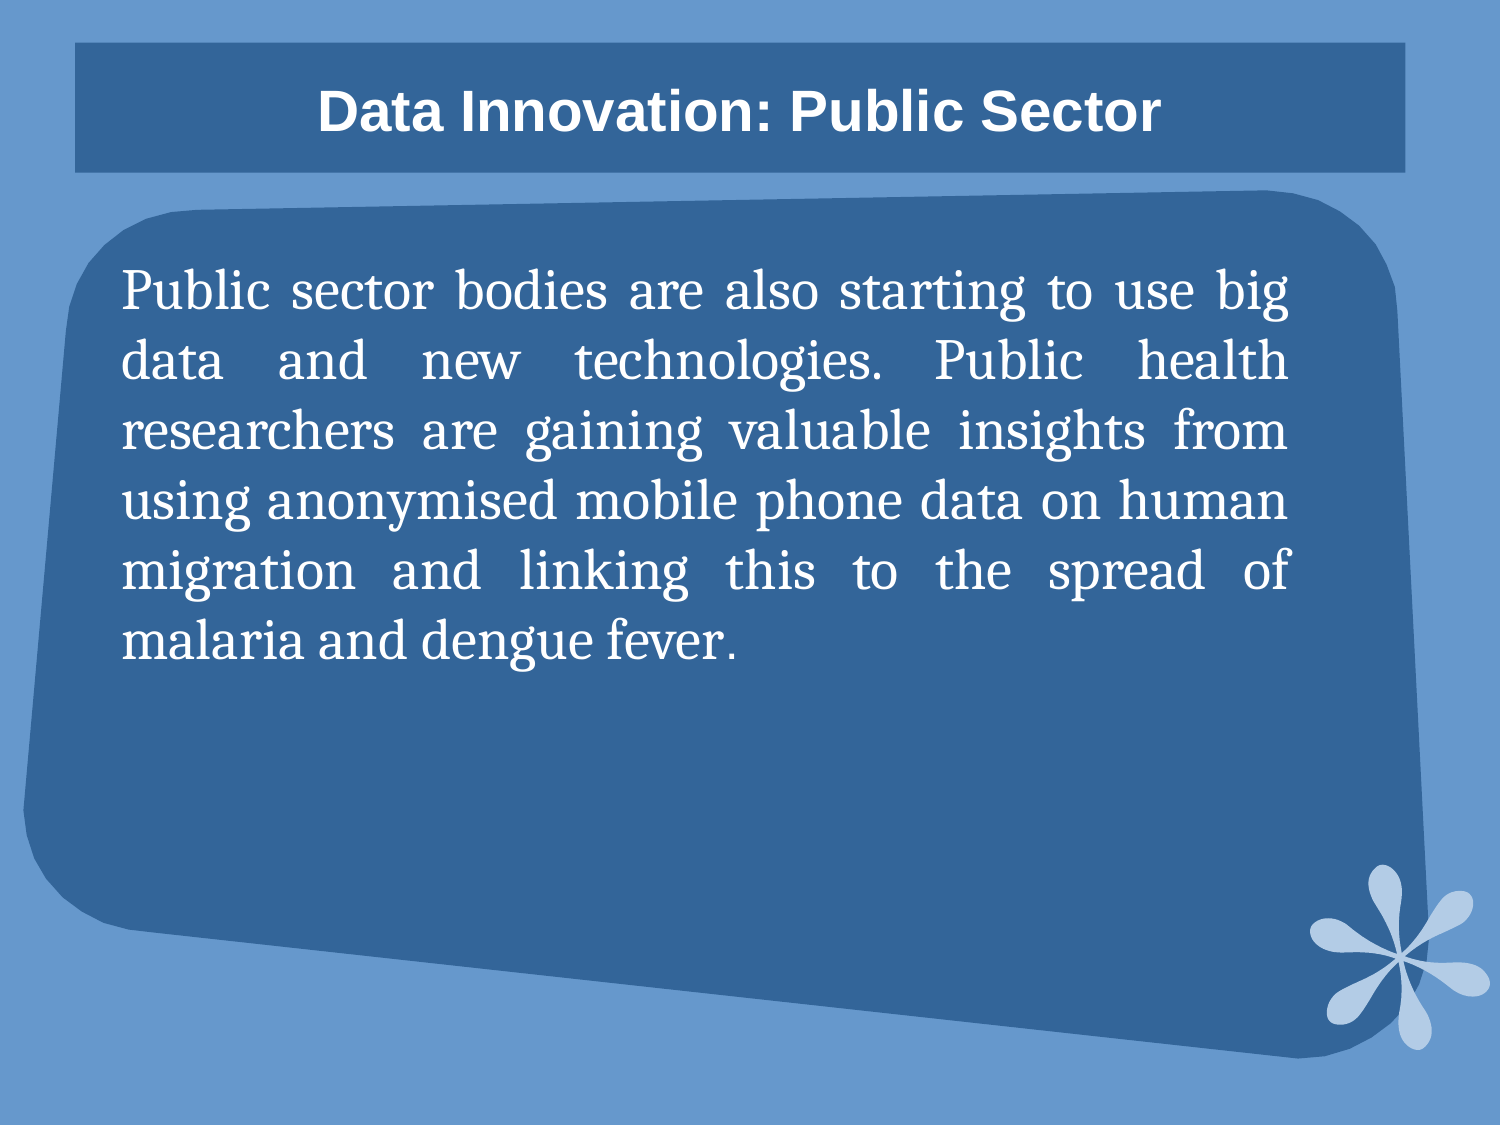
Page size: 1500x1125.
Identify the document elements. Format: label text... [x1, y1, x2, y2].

title Data Innovation: Public Sector [75, 42, 1406, 173]
list Public sector bodies are also starting to use big data and new technologies. Public health researchers are gaining valuable insights from using anonymised mobile phone data on human migration and linking this to the spread of malaria and dengue fever. [106, 243, 1306, 941]
